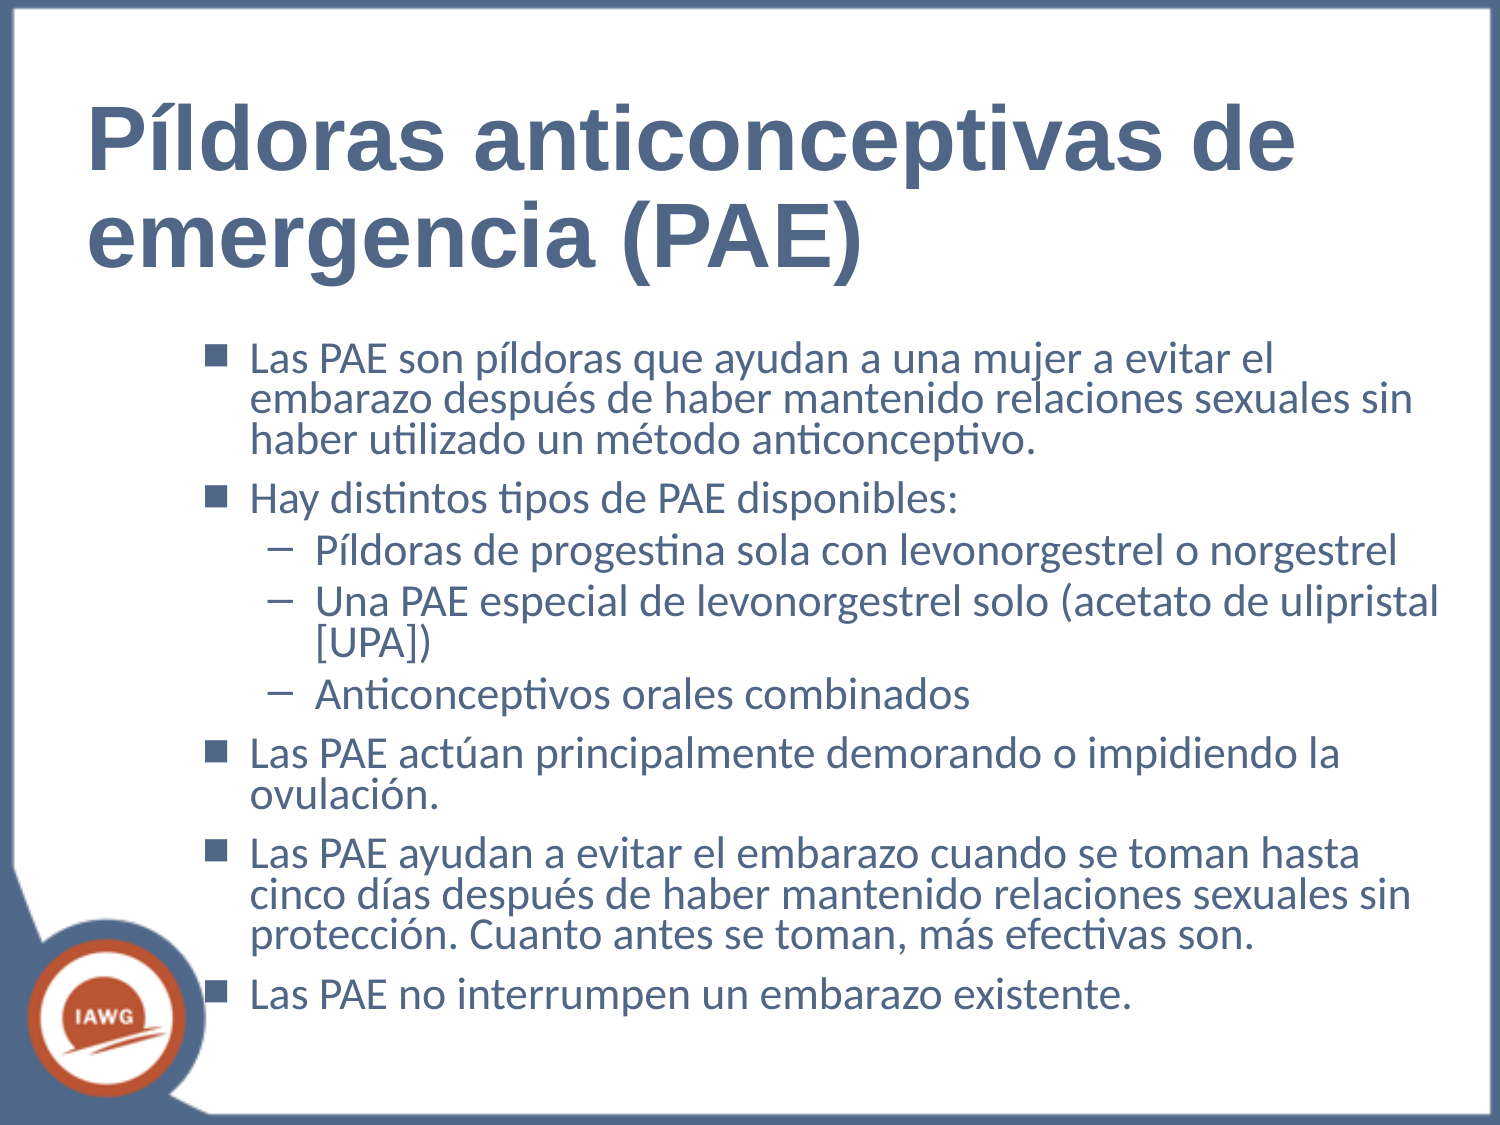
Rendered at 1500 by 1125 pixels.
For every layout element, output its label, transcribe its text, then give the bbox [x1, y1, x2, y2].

list Las PAE son píldoras que ayudan a una mujer a evitar el embarazo después de haber mantenido relaciones sexuales sin haber utilizado un método anticonceptivo. Hay distintos tipos de PAE disponibles: Píldoras de progestina sola con levonorgestrel o norgestrel Una PAE especial de levonorgestrel solo (acetato de ulipristal [UPA]) Anticonceptivos orales combinados Las PAE actúan principalmente demorando o impidiendo la ovulación. Las PAE ayudan a evitar el embarazo cuando se toman hasta cinco días después de haber mantenido relaciones sexuales sin protección. Cuanto antes se toman, más efectivas son. Las PAE no interrumpen un embarazo existente. [191, 335, 1466, 926]
picture [0, 0, 1500, 1125]
title Píldoras anticonceptivas de emergencia (PAE) [75, 86, 1465, 274]
